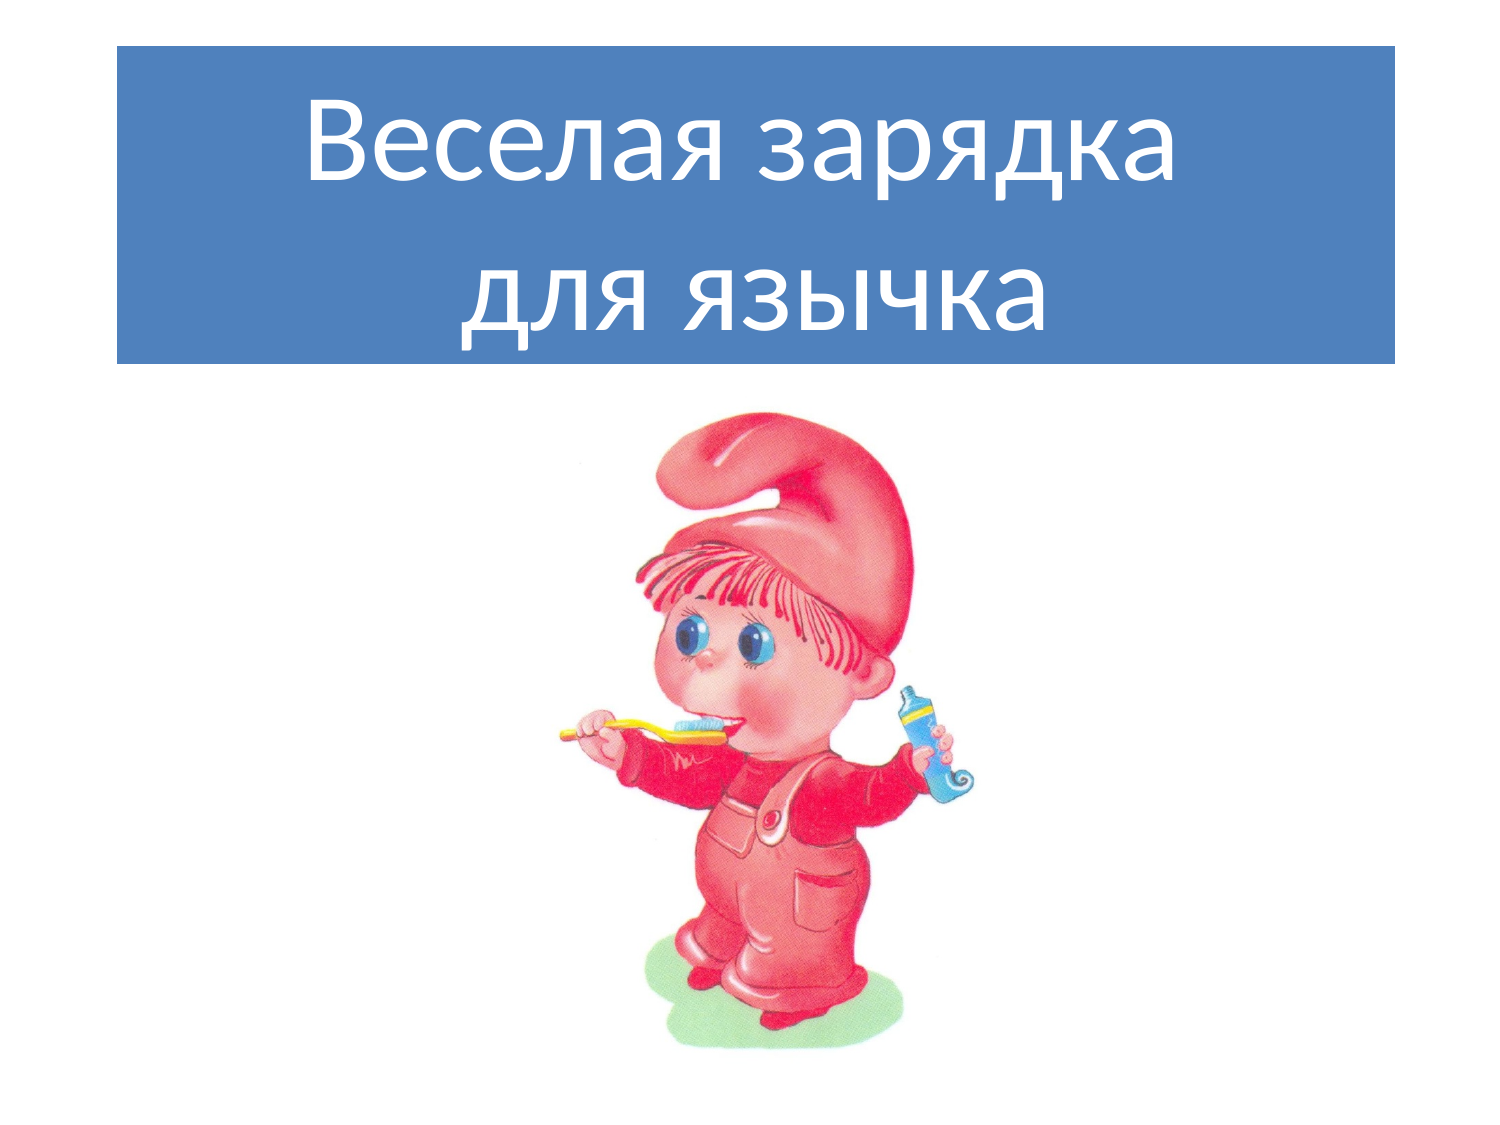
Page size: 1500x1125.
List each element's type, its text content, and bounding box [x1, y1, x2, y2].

title Веселая зарядка для язычка [117, 46, 1395, 364]
picture [538, 374, 1017, 1094]
